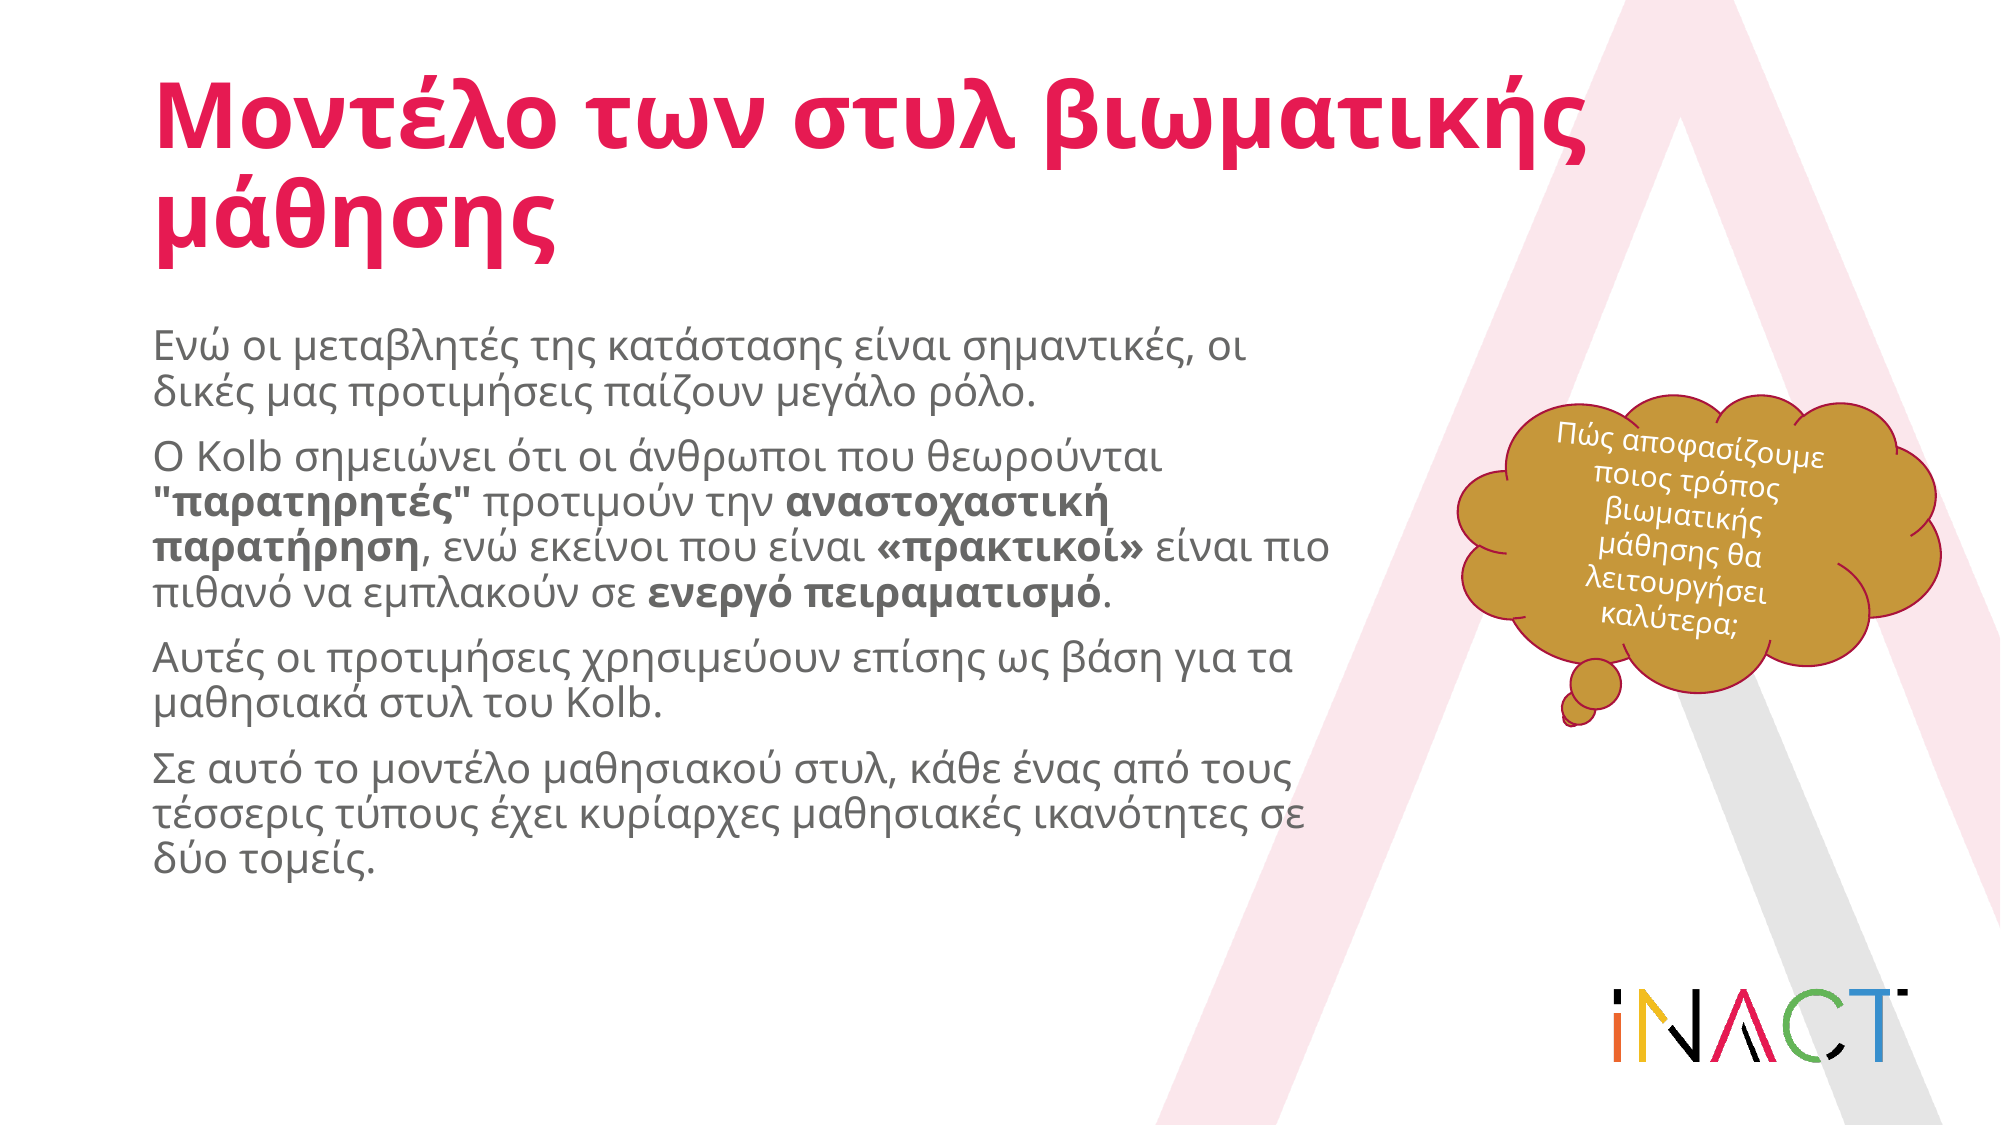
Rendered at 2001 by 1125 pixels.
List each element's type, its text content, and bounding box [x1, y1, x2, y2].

list Ενώ οι μεταβλητές της κατάστασης είναι σημαντικές, οι δικές μας προτιμήσεις παίζουν μεγάλο ρόλο. Ο Kolb σημειώνει ότι οι άνθρωποι που θεωρούνται "παρατηρητές" προτιμούν την αναστοχαστική παρατήρηση, ενώ εκείνοι που είναι «πρακτικοί» είναι πιο πιθανό να εμπλακούν σε ενεργό πειραματισμό. Αυτές οι προτιμήσεις χρησιμεύουν επίσης ως βάση για τα μαθησιακά στυλ του Kolb. Σε αυτό το μοντέλο μαθησιακού στυλ, κάθε ένας από τους τέσσερις τύπους έχει κυρίαρχες μαθησιακές ικανότητες σε δύο τομείς. [137, 317, 1371, 984]
text_box Πώς αποφασίζουμε ποιος τρόπος βιωματικής μάθησης θα λειτουργήσει καλύτερα; [1456, 394, 1942, 728]
title Μοντέλο των στυλ βιωματικής μάθησης [137, 59, 1863, 278]
picture [1148, 0, 2001, 1125]
